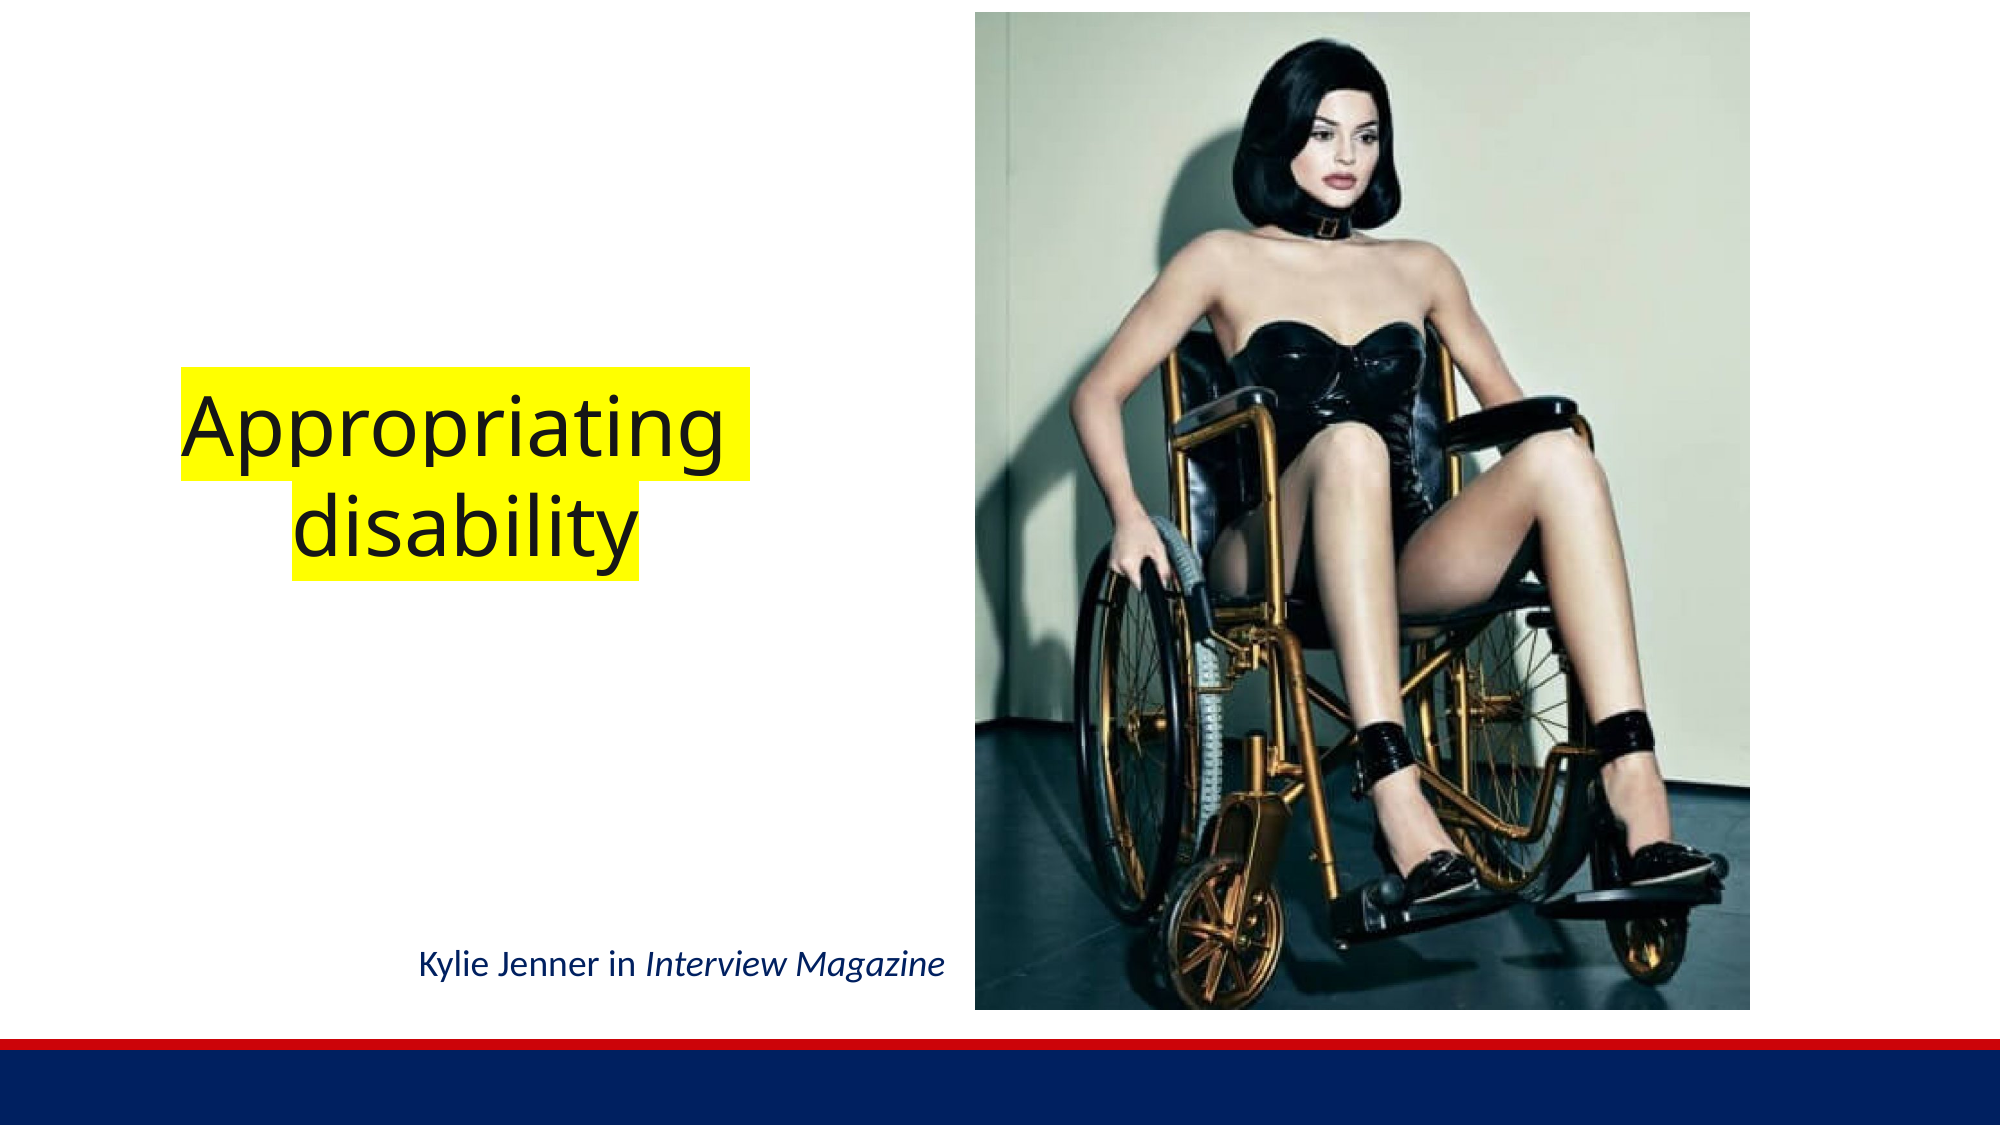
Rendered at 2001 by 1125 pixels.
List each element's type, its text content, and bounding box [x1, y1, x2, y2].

text_box Appropriating disability [0, 365, 945, 581]
text_box Kylie Jenner in Interview Magazine [257, 931, 961, 992]
picture [975, 11, 1750, 1011]
